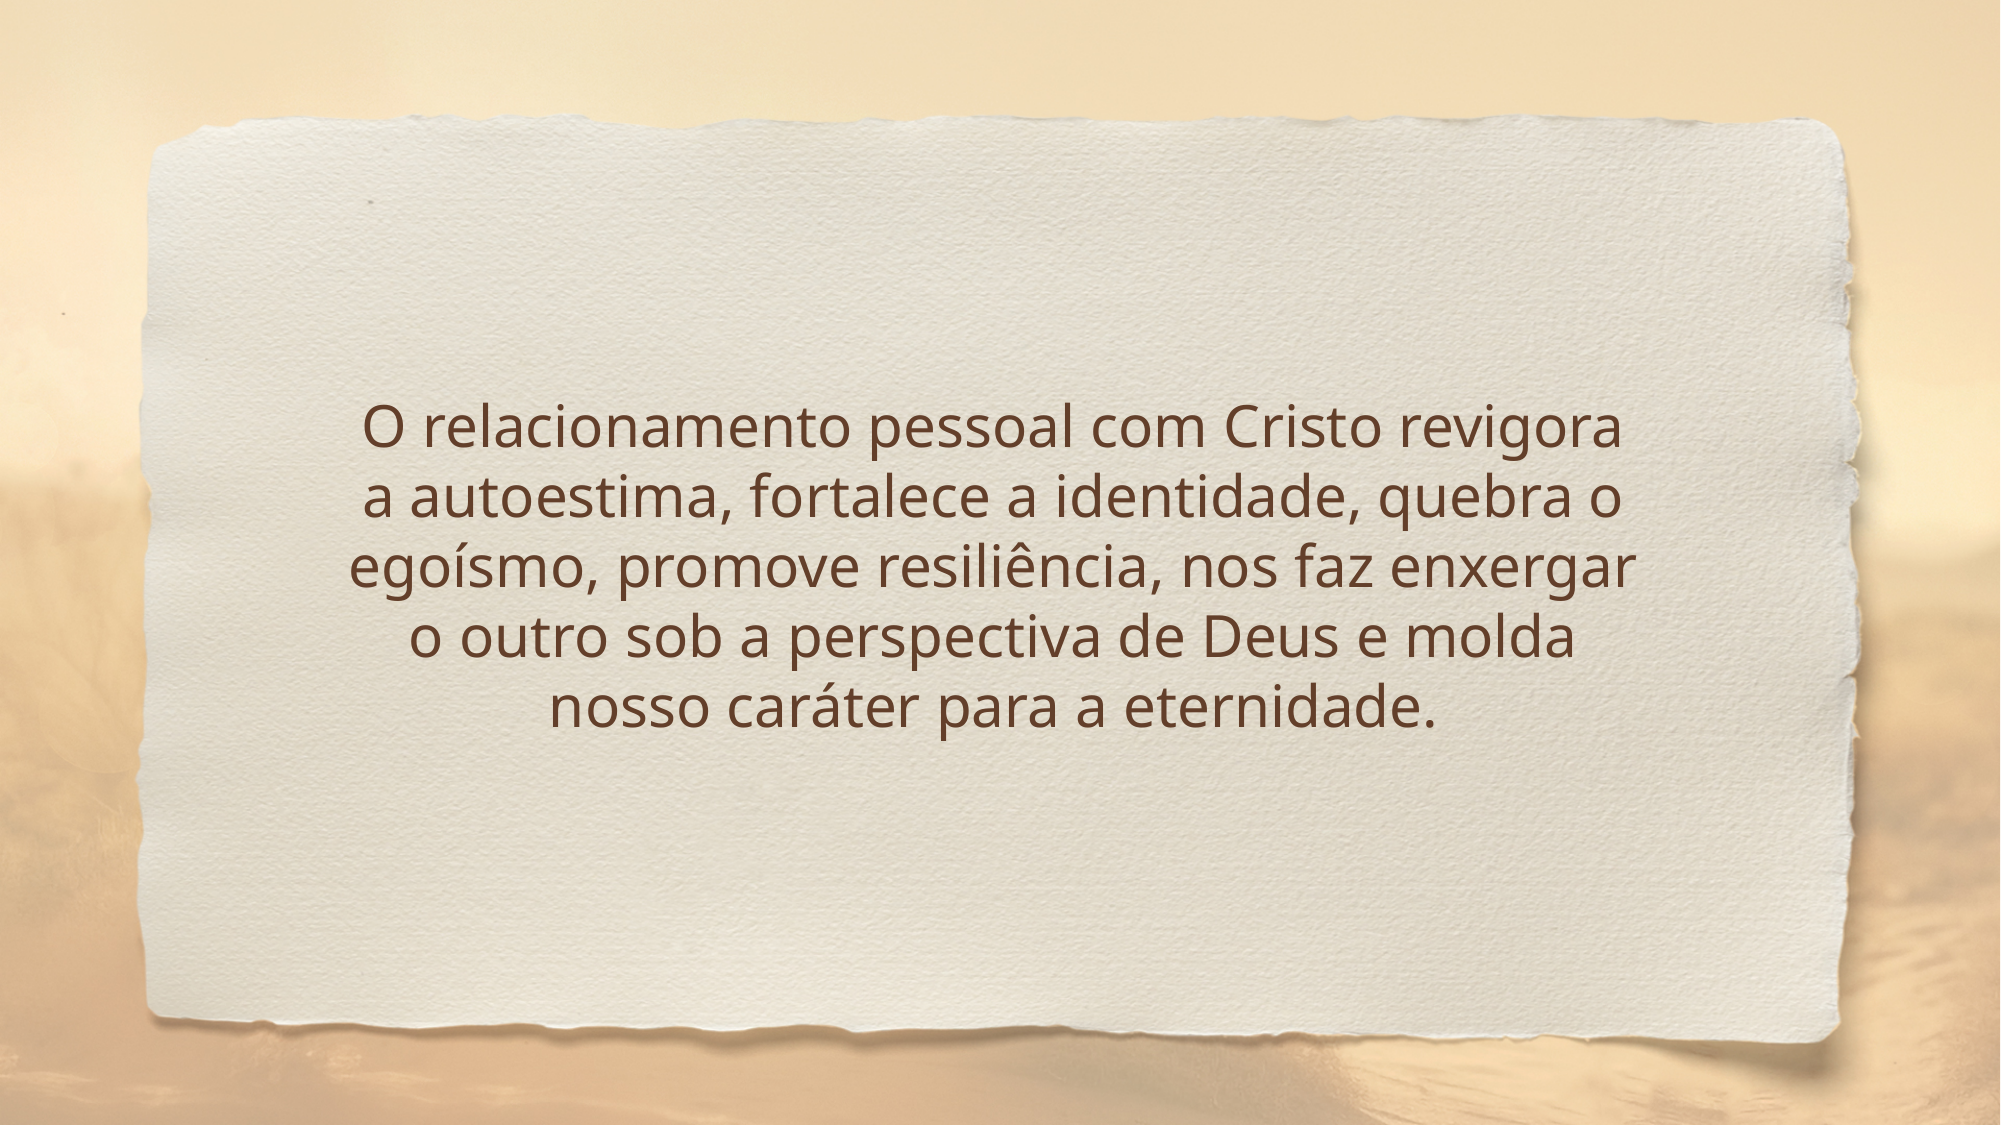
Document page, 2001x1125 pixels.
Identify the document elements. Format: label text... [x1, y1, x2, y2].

picture [0, 0, 2001, 1125]
text_box O relacionamento pessoal com Cristo revigora a autoestima, fortalece a identidade, quebra o egoísmo, promove resiliência, nos faz enxergar o outro sob a perspectiva de Deus e molda nosso caráter para a eternidade. [333, 242, 1653, 887]
